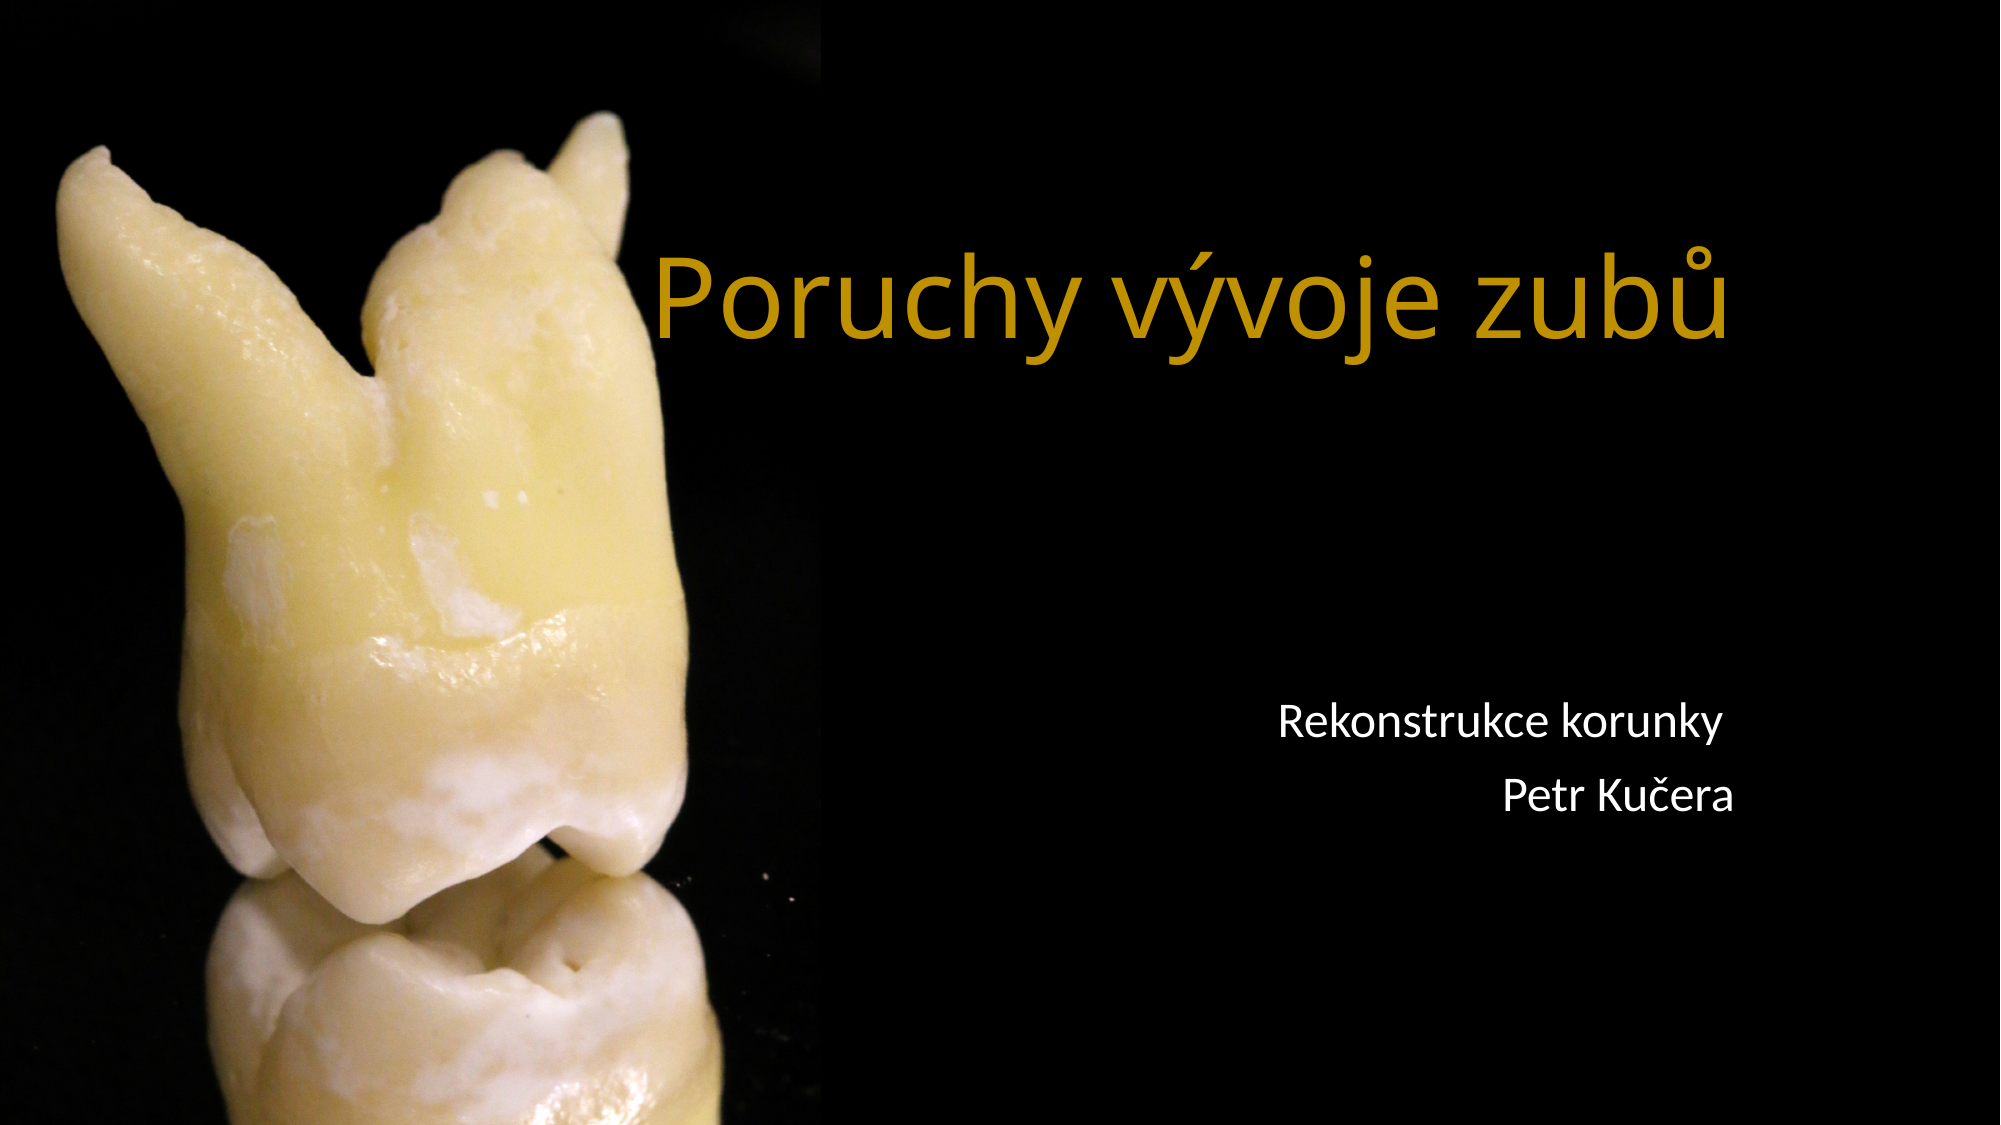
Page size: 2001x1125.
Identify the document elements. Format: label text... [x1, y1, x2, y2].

title Poruchy vývoje zubů [821, 233, 1750, 626]
subtitle Rekonstrukce korunky Petr Kučera [821, 686, 1750, 958]
picture [0, 0, 821, 1125]
